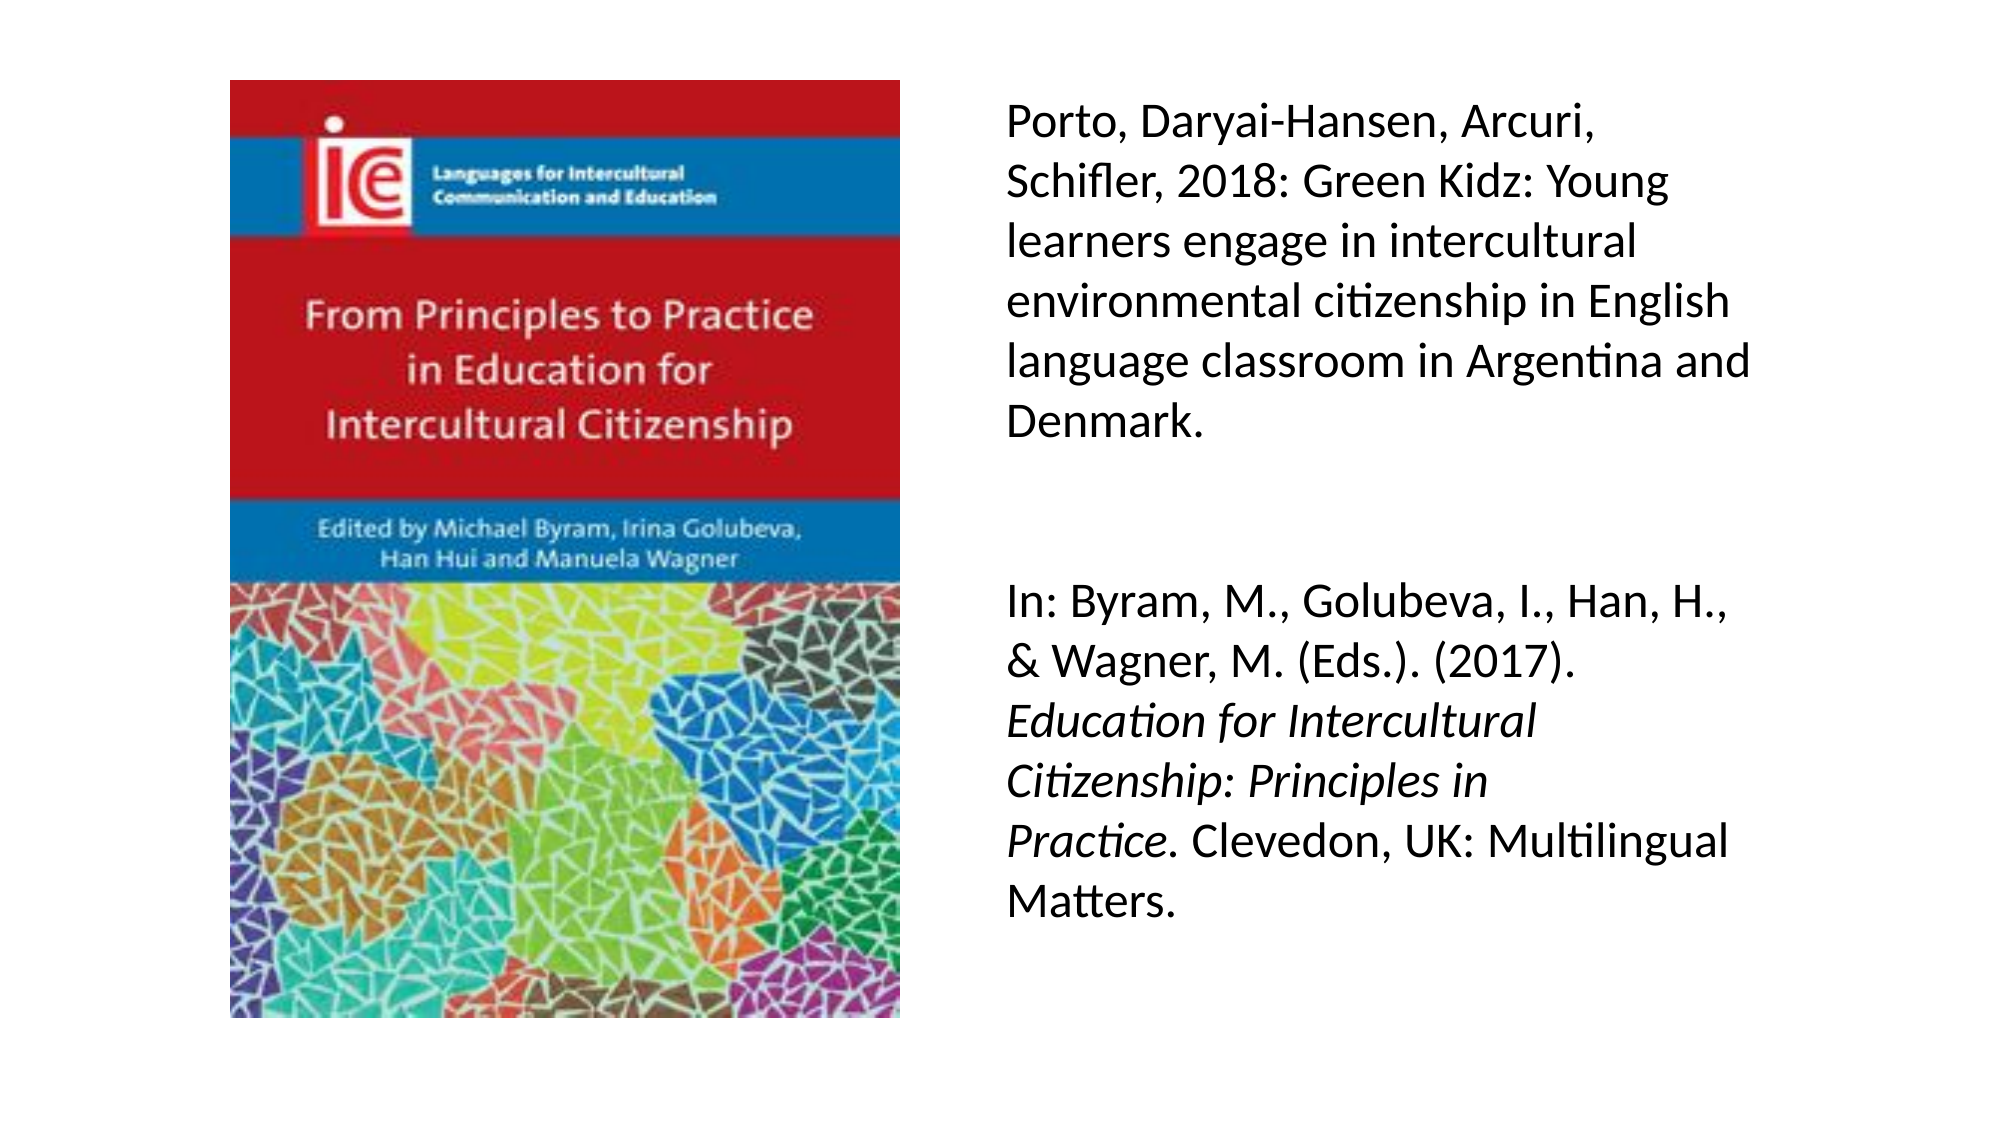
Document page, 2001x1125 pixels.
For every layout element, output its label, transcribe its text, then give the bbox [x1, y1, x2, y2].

picture [230, 80, 900, 1018]
text_box Porto, Daryai-Hansen, Arcuri, Schifler, 2018: Green Kidz: Young learners engage in intercultural environmental citizenship in English language classroom in Argentina and Denmark. In: Byram, M., Golubeva, I., Han, H., & Wagner, M. (Eds.). (2017). Education for Intercultural Citizenship: Principles in Practice. Clevedon, UK: Multilingual Matters. [991, 80, 1781, 1041]
